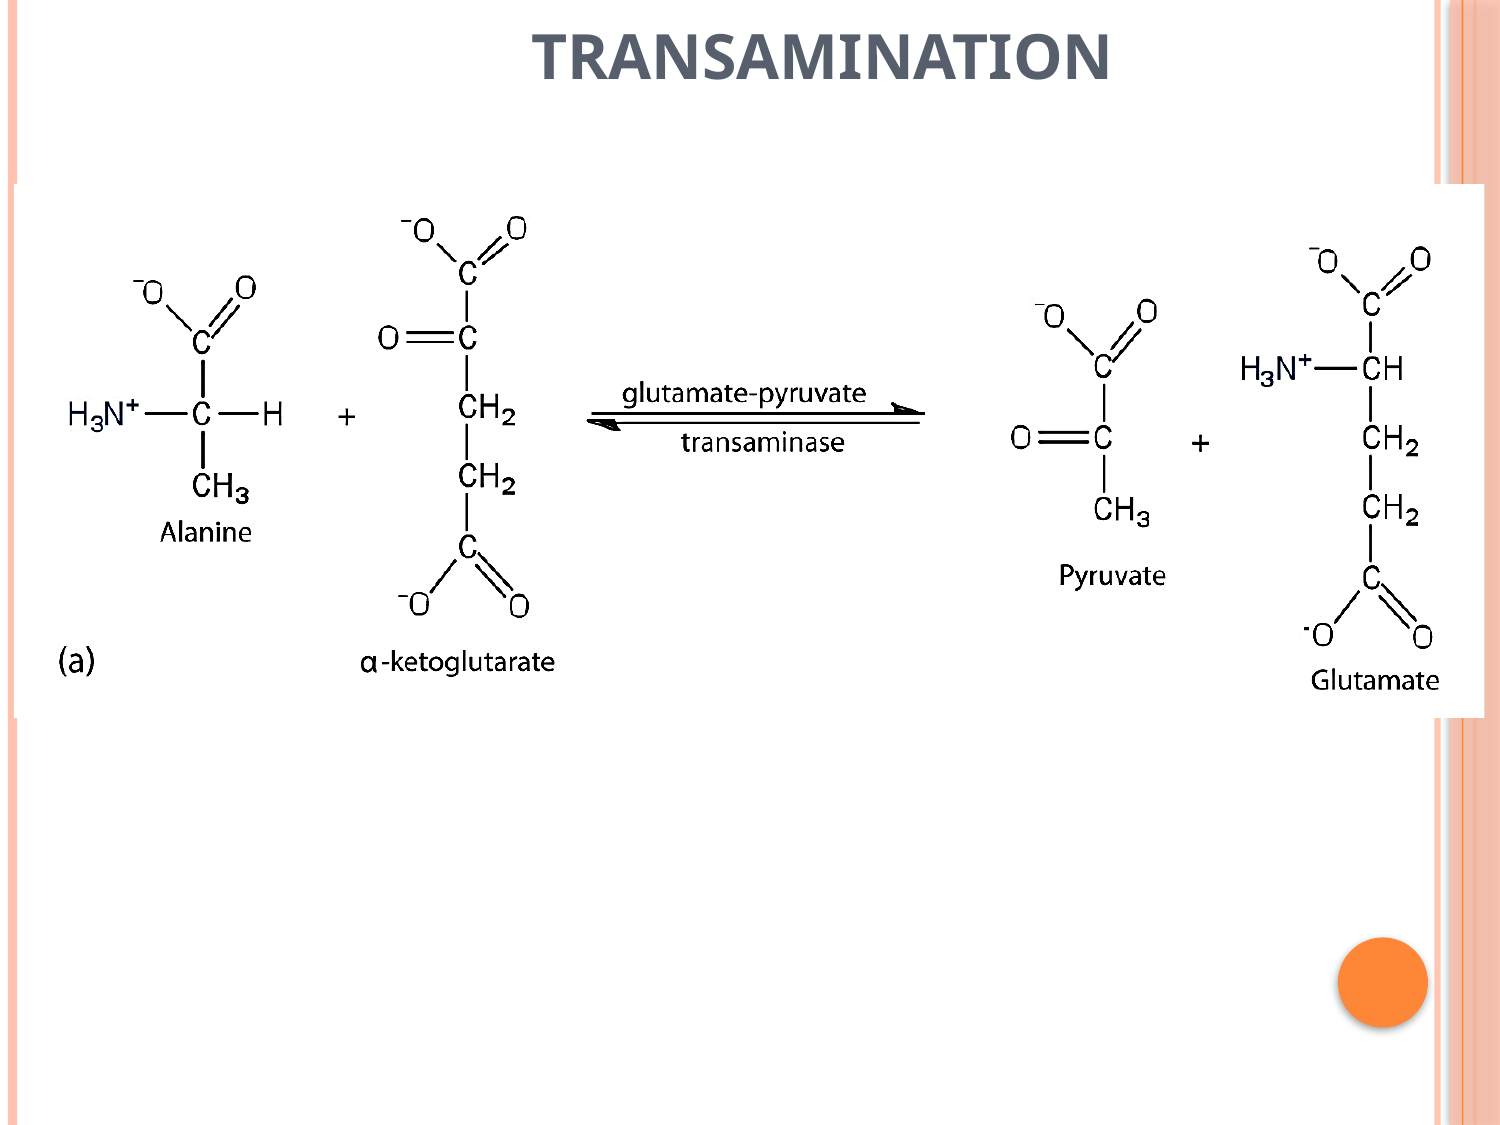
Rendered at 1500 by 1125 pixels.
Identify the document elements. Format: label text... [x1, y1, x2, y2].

title Transamination [210, 0, 1436, 100]
picture [13, 183, 1485, 718]
